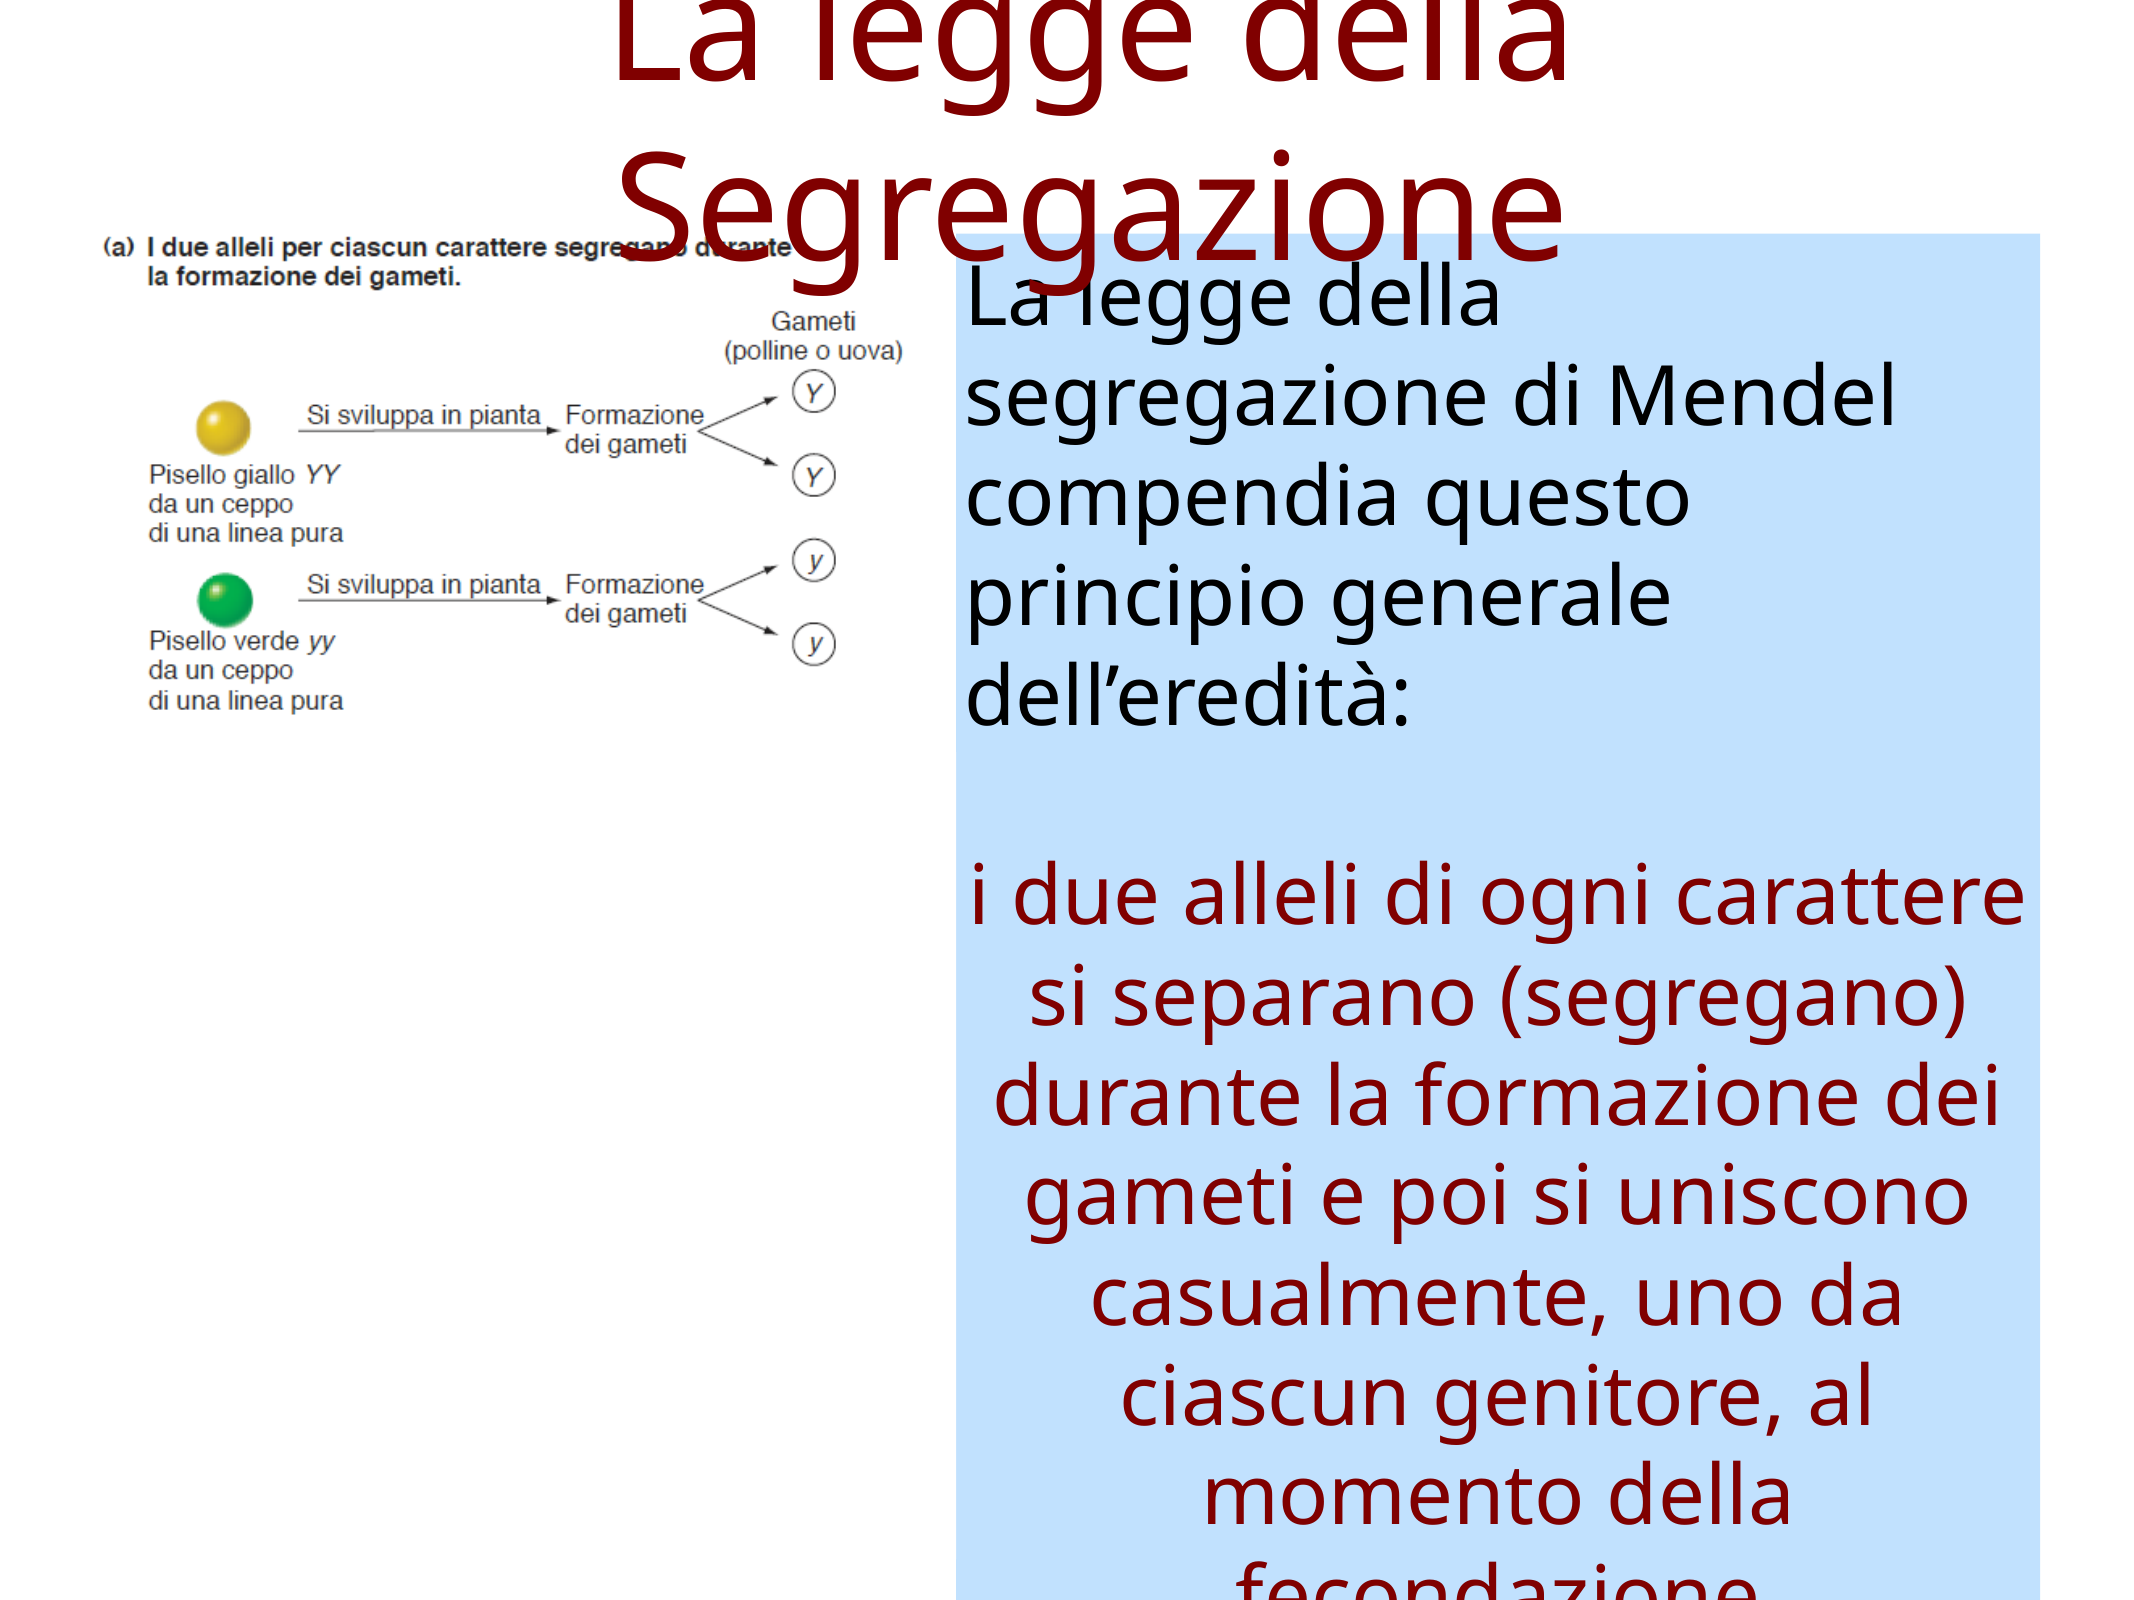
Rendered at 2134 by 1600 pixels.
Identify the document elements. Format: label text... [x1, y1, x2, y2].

picture [70, 212, 957, 1600]
text_box La legge della Segregazione [142, 0, 2041, 299]
text_box La legge della segregazione di Mendel compendia questo principio generale dell’eredità: i due alleli di ogni carattere si separano (segregano) durante la formazione dei gameti e poi si uniscono casualmente, uno da ciascun genitore, al momento della fecondazione [965, 299, 2041, 1600]
